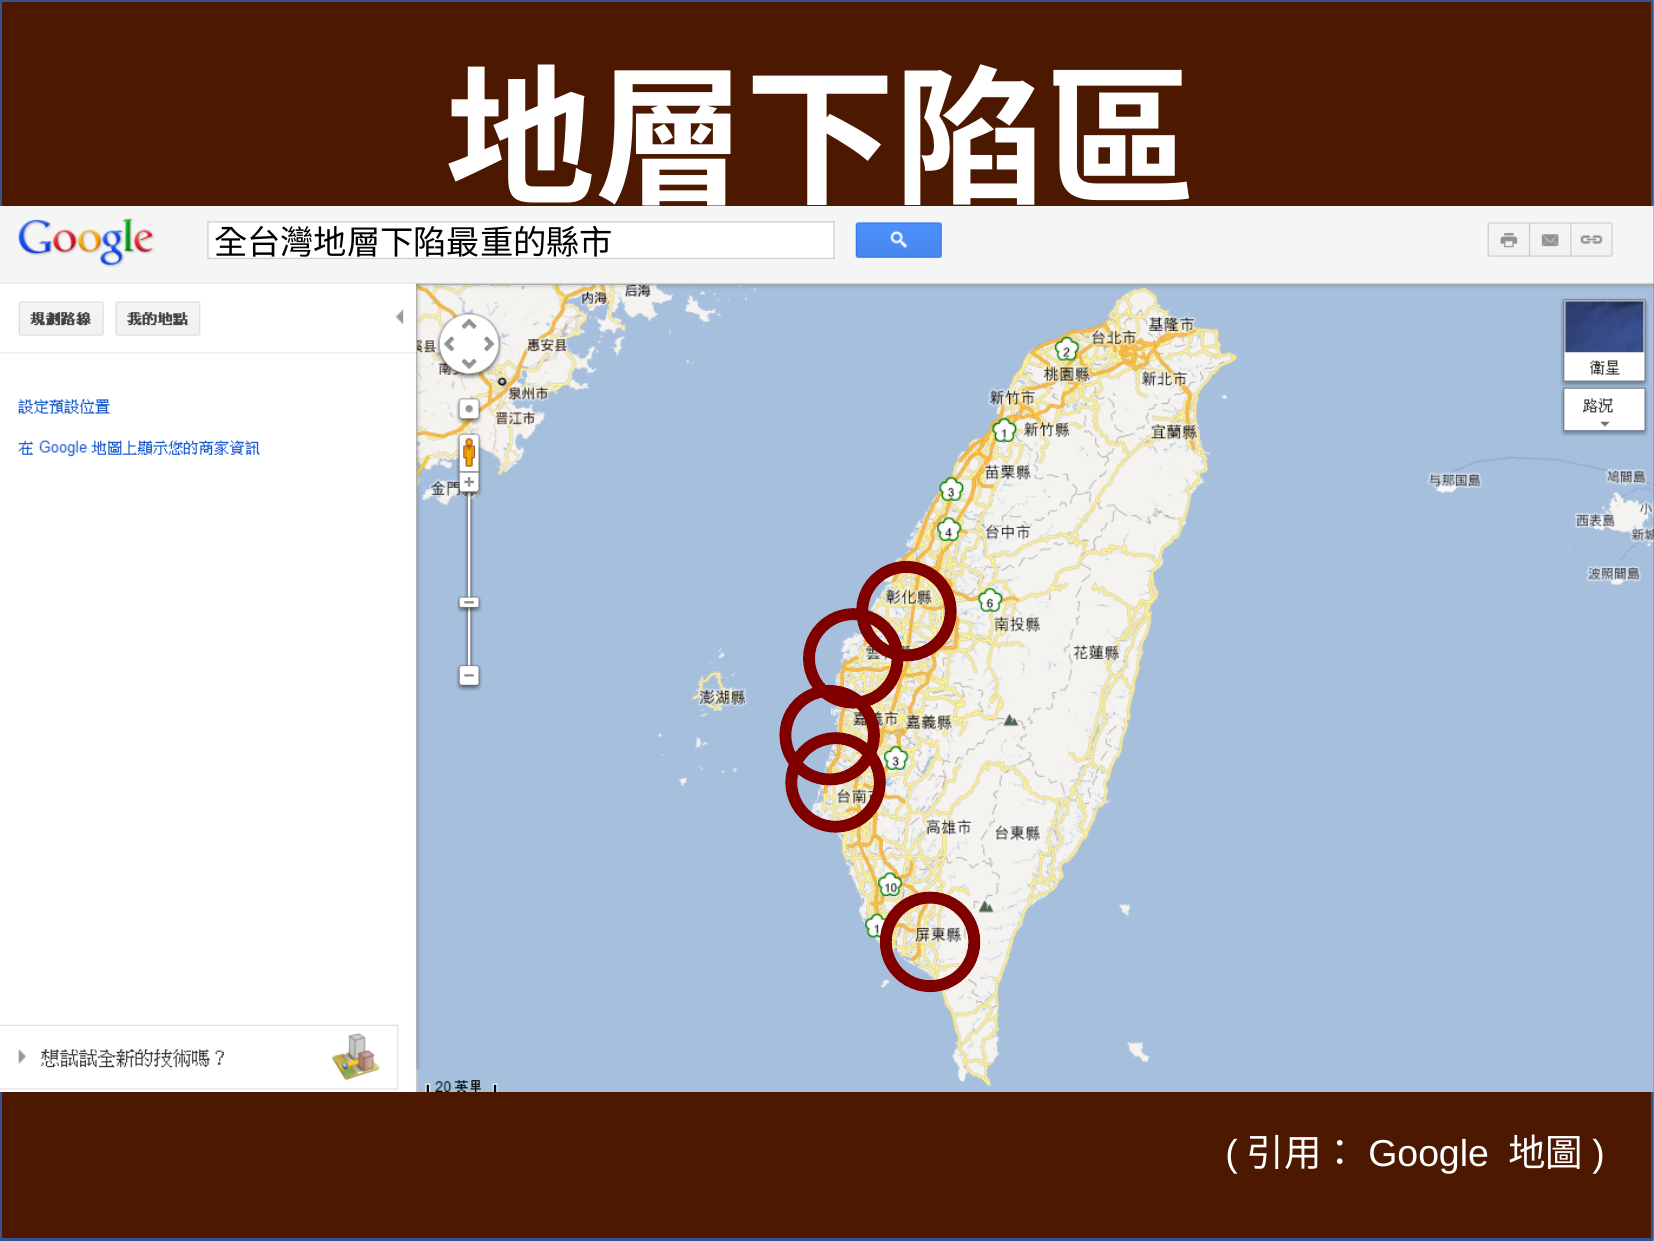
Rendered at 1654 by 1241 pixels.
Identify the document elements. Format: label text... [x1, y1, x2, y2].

text_box (引用：Google 地圖) [1210, 1121, 1620, 1182]
picture [0, 206, 1654, 1093]
title 地層下陷區 [76, 29, 1565, 206]
